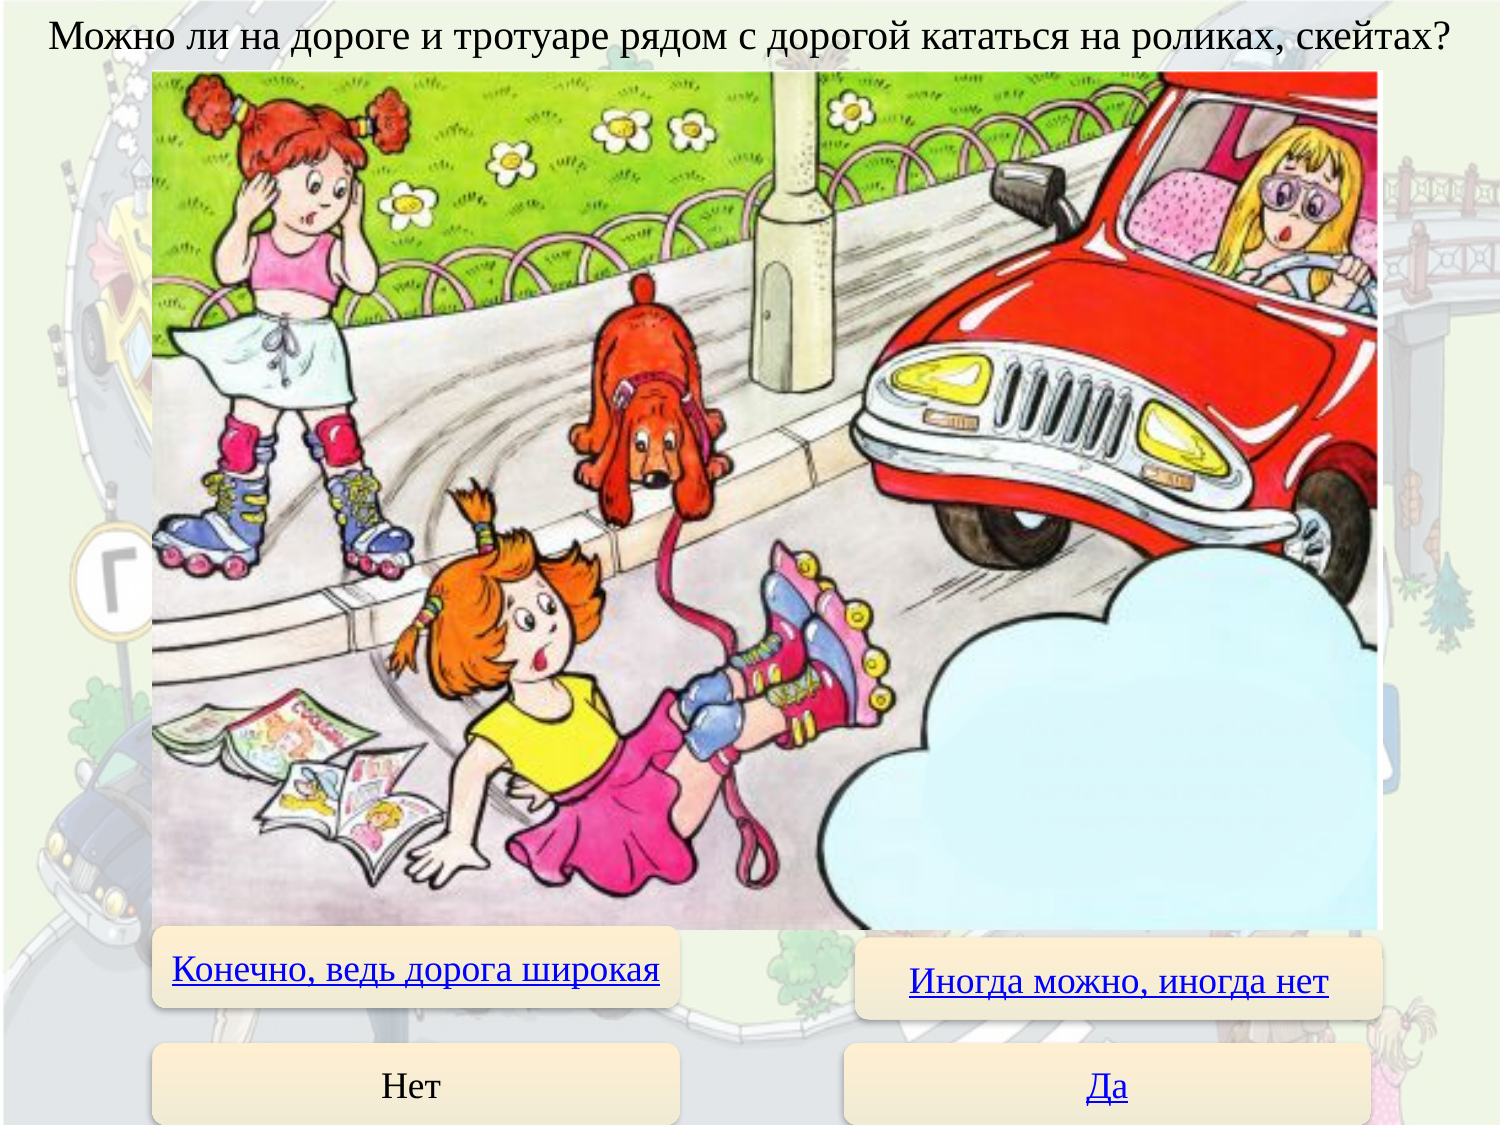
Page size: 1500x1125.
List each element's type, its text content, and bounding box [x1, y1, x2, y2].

text_box Нет [150, 1040, 682, 1125]
picture [152, 70, 1383, 931]
text_box Да [841, 1040, 1374, 1125]
text_box Конечно, ведь дорога широкая [150, 937, 682, 1010]
text_box Иногда можно, иногда нет [853, 939, 1385, 1022]
text_box Можно ли на дороге и тротуаре рядом с дорогой кататься на роликах, скейтах? [0, 0, 1500, 66]
